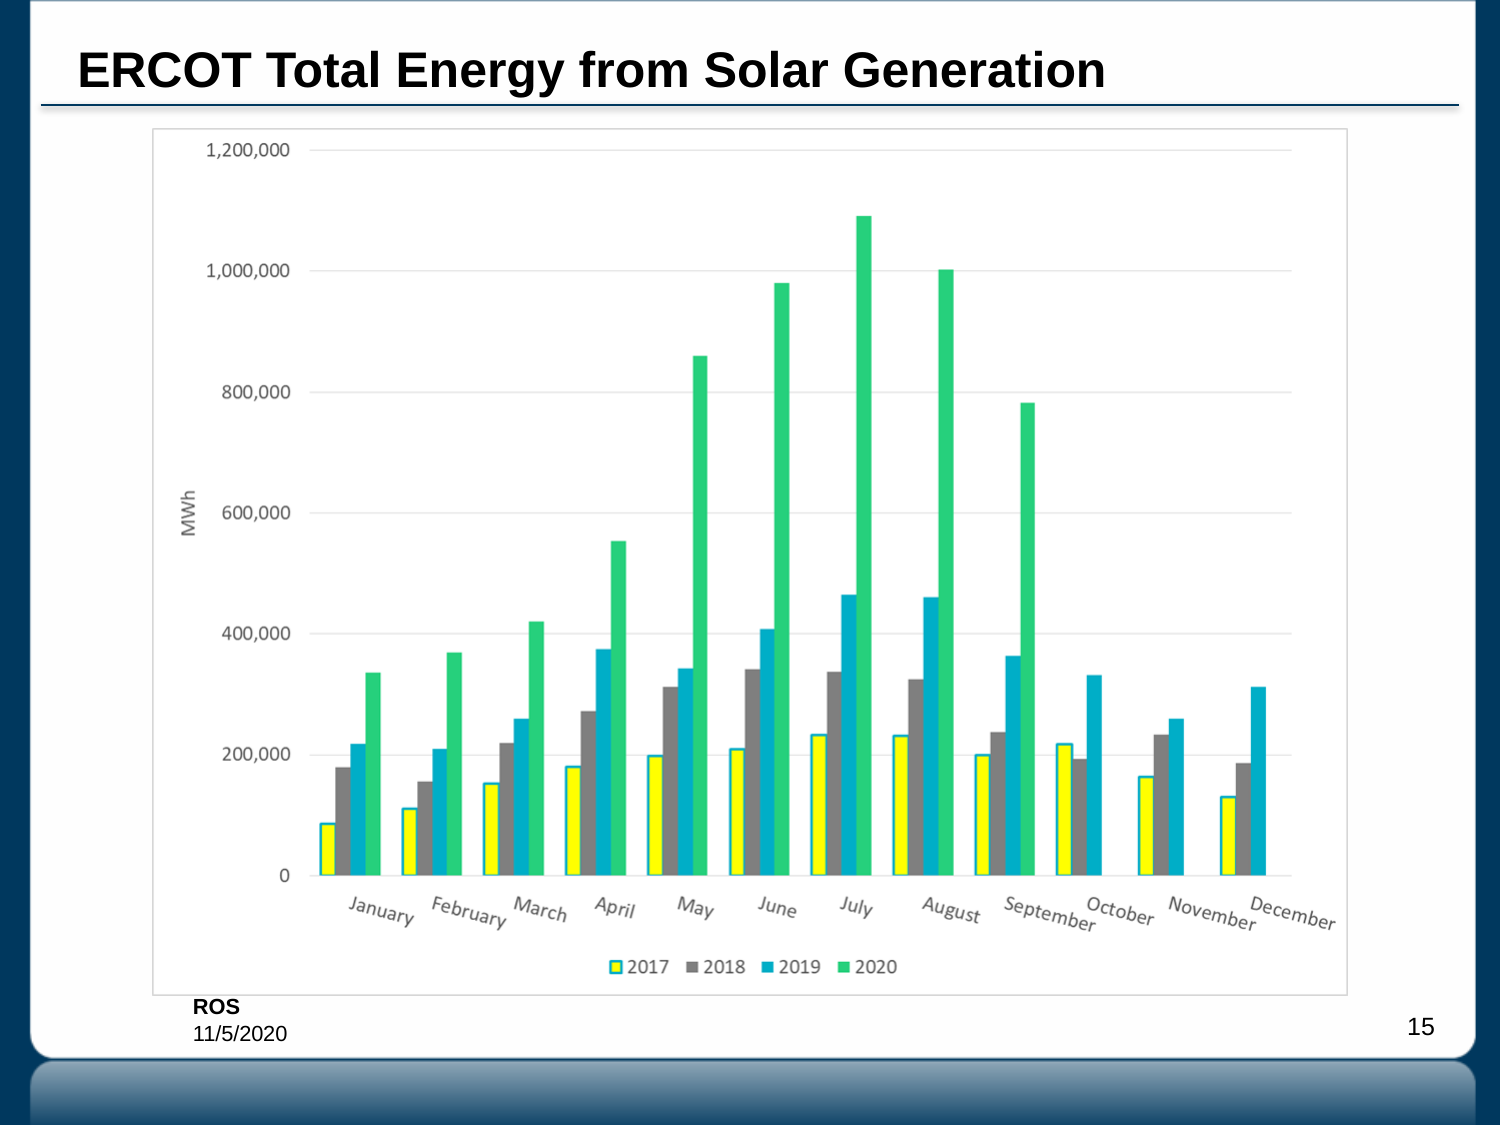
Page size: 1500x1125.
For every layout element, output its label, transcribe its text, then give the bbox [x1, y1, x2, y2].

title ERCOT Total Energy from Solar Generation [62, 29, 1450, 106]
picture [0, 0, 1500, 1125]
